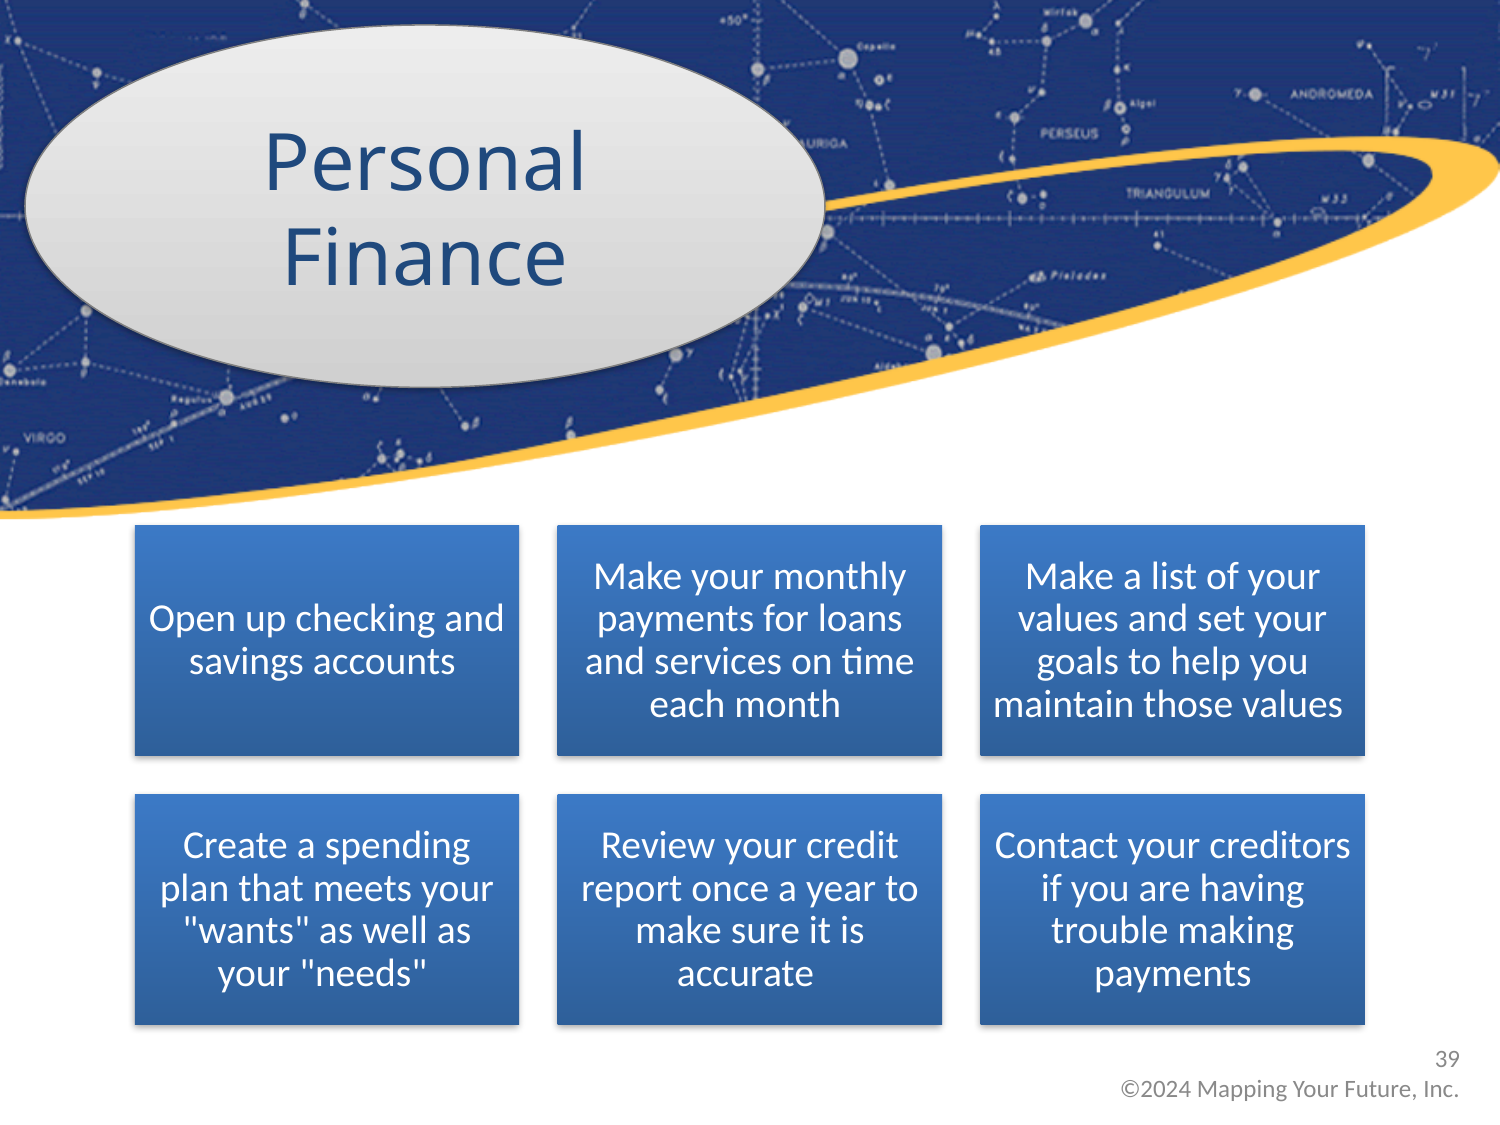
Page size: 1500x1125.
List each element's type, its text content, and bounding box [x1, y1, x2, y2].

text_box 39 ©2024 Mapping Your Future, Inc. [912, 1042, 1475, 1103]
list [24, 524, 1476, 1026]
picture [0, 0, 1500, 526]
